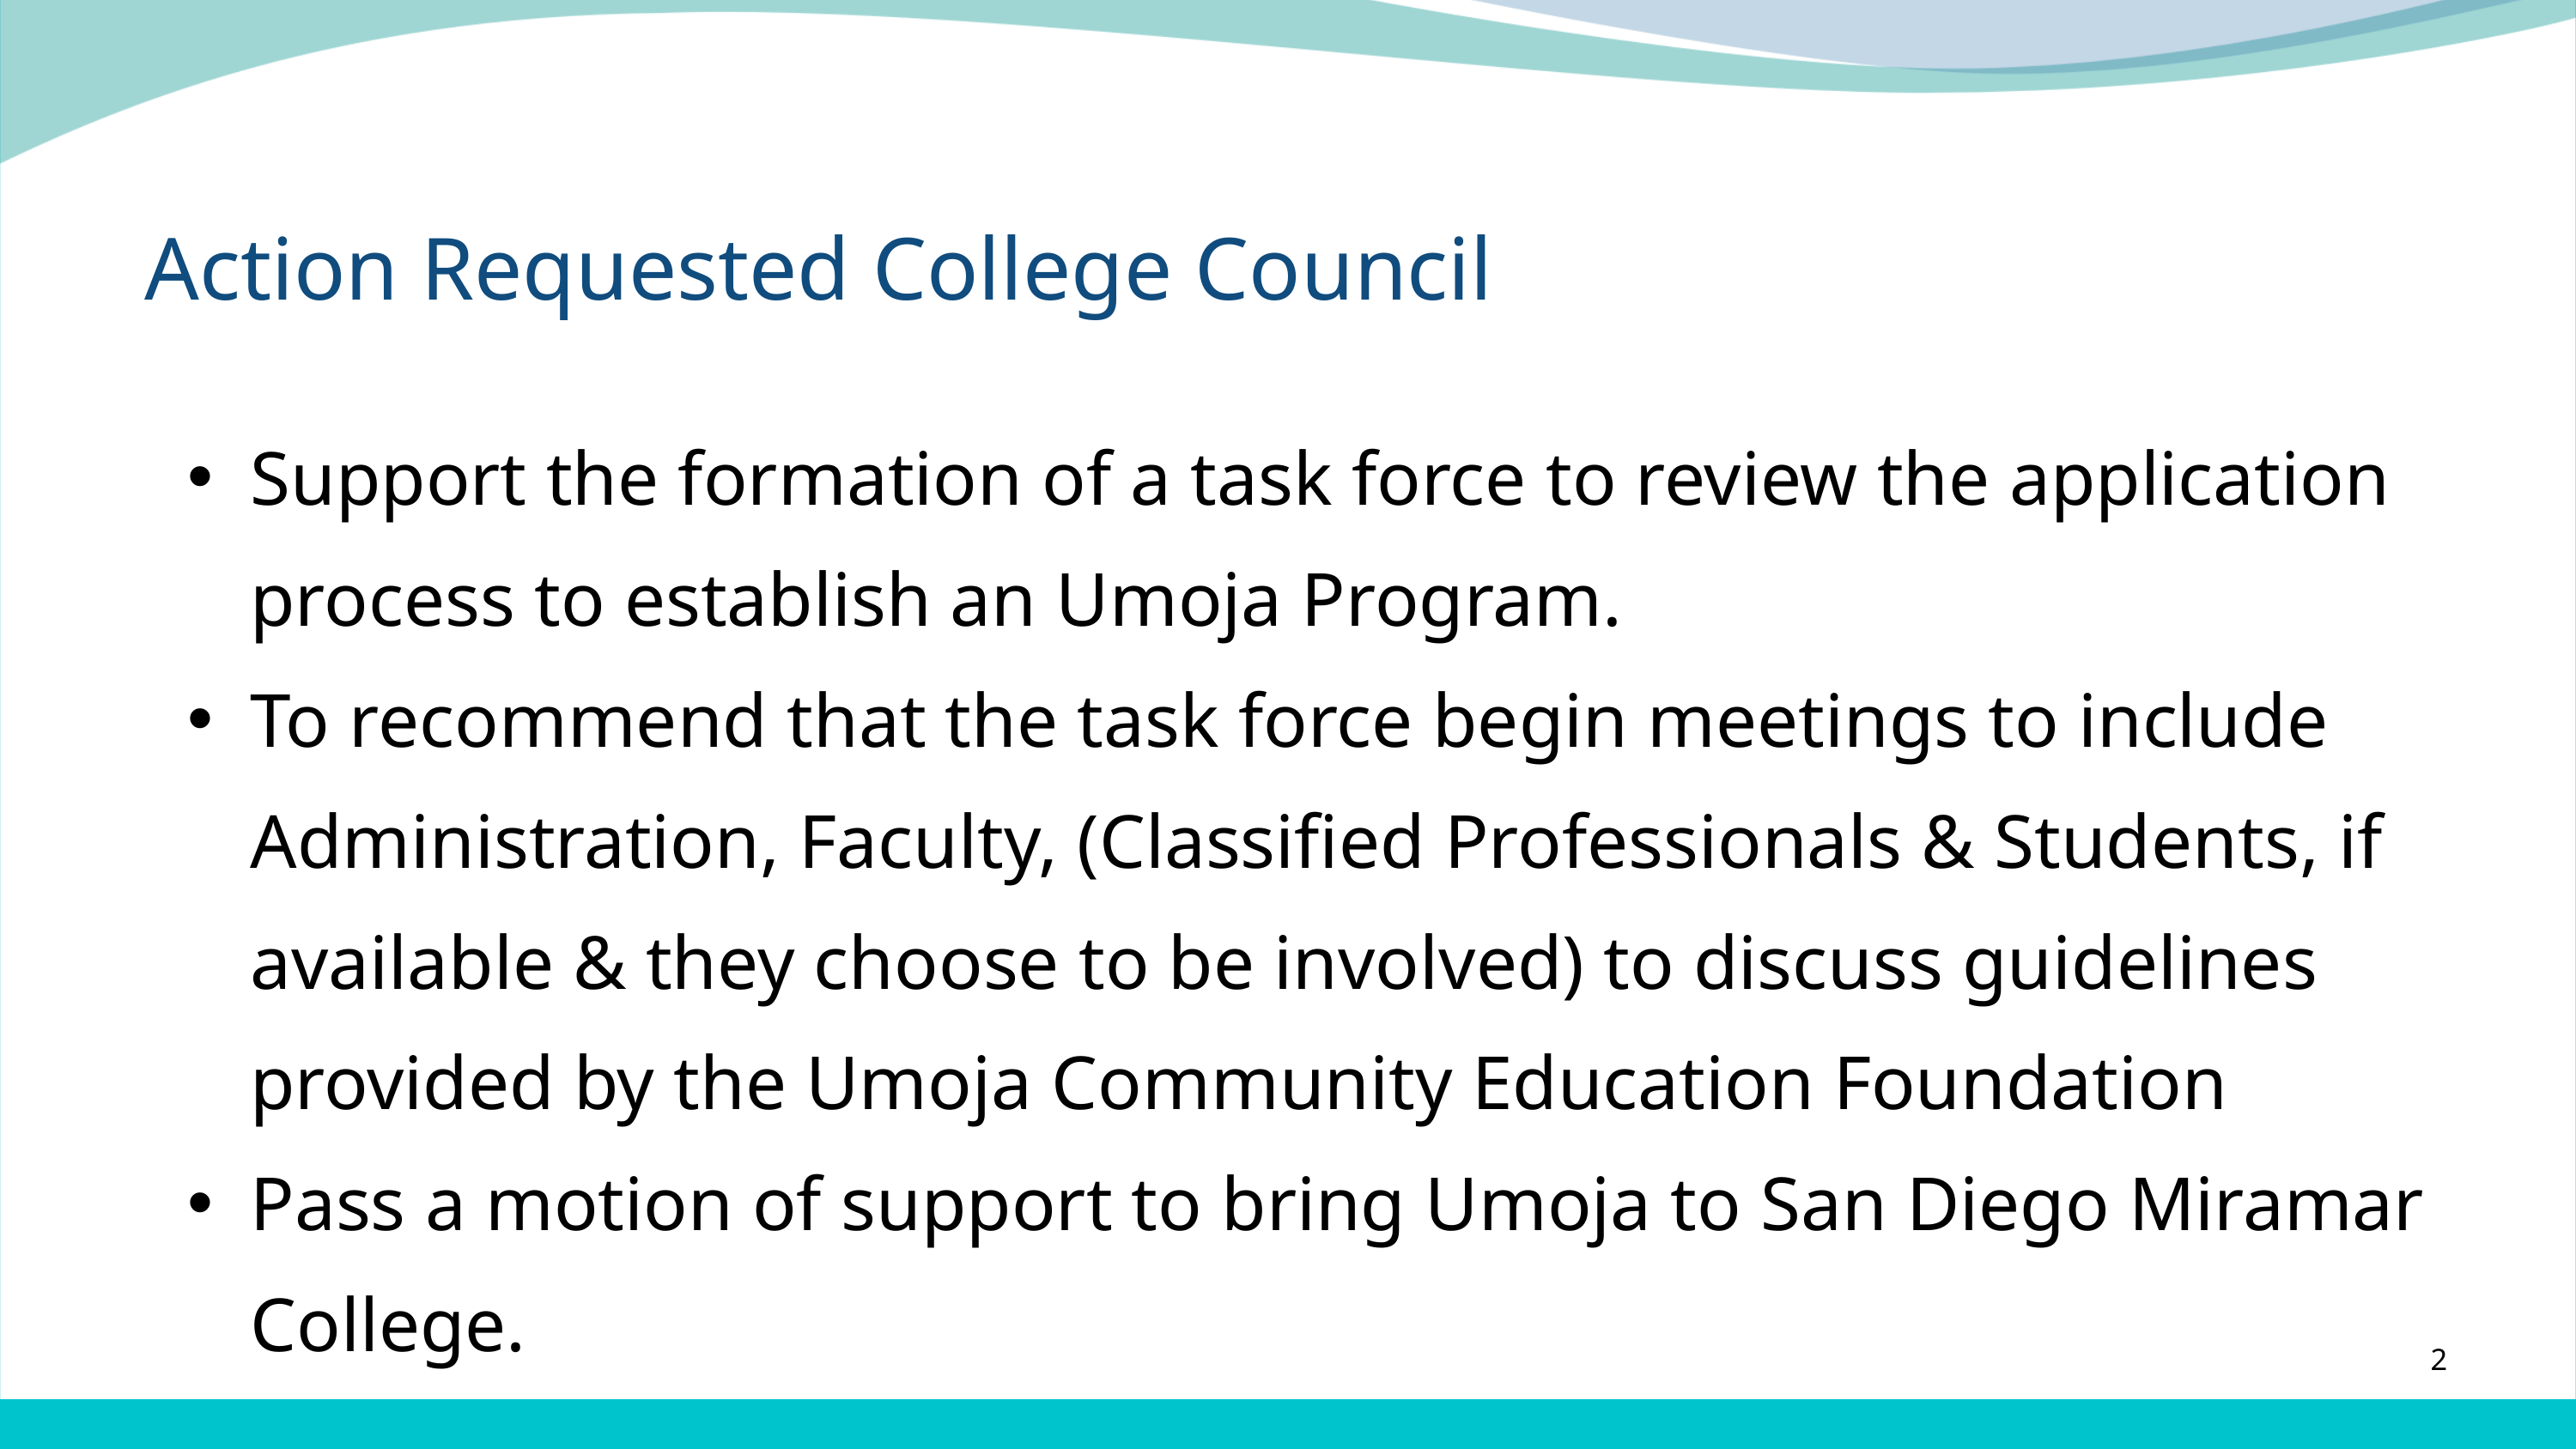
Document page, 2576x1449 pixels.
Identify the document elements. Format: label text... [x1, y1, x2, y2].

text_box Support the formation of a task force to review the application process to establish an Umoja Program. To recommend that the task force begin meetings to include Administration, Faculty, (Classified Professionals & Students, if available & they choose to be involved) to discuss guidelines provided by the Umoja Community Education Foundation Pass a motion of support to bring Umoja to San Diego Miramar College. [125, 398, 2447, 1367]
text_box Action Requested College Council [144, 201, 2464, 318]
text_box [0, 0, 2576, 1399]
text_box 2 [2233, 1341, 2447, 1377]
